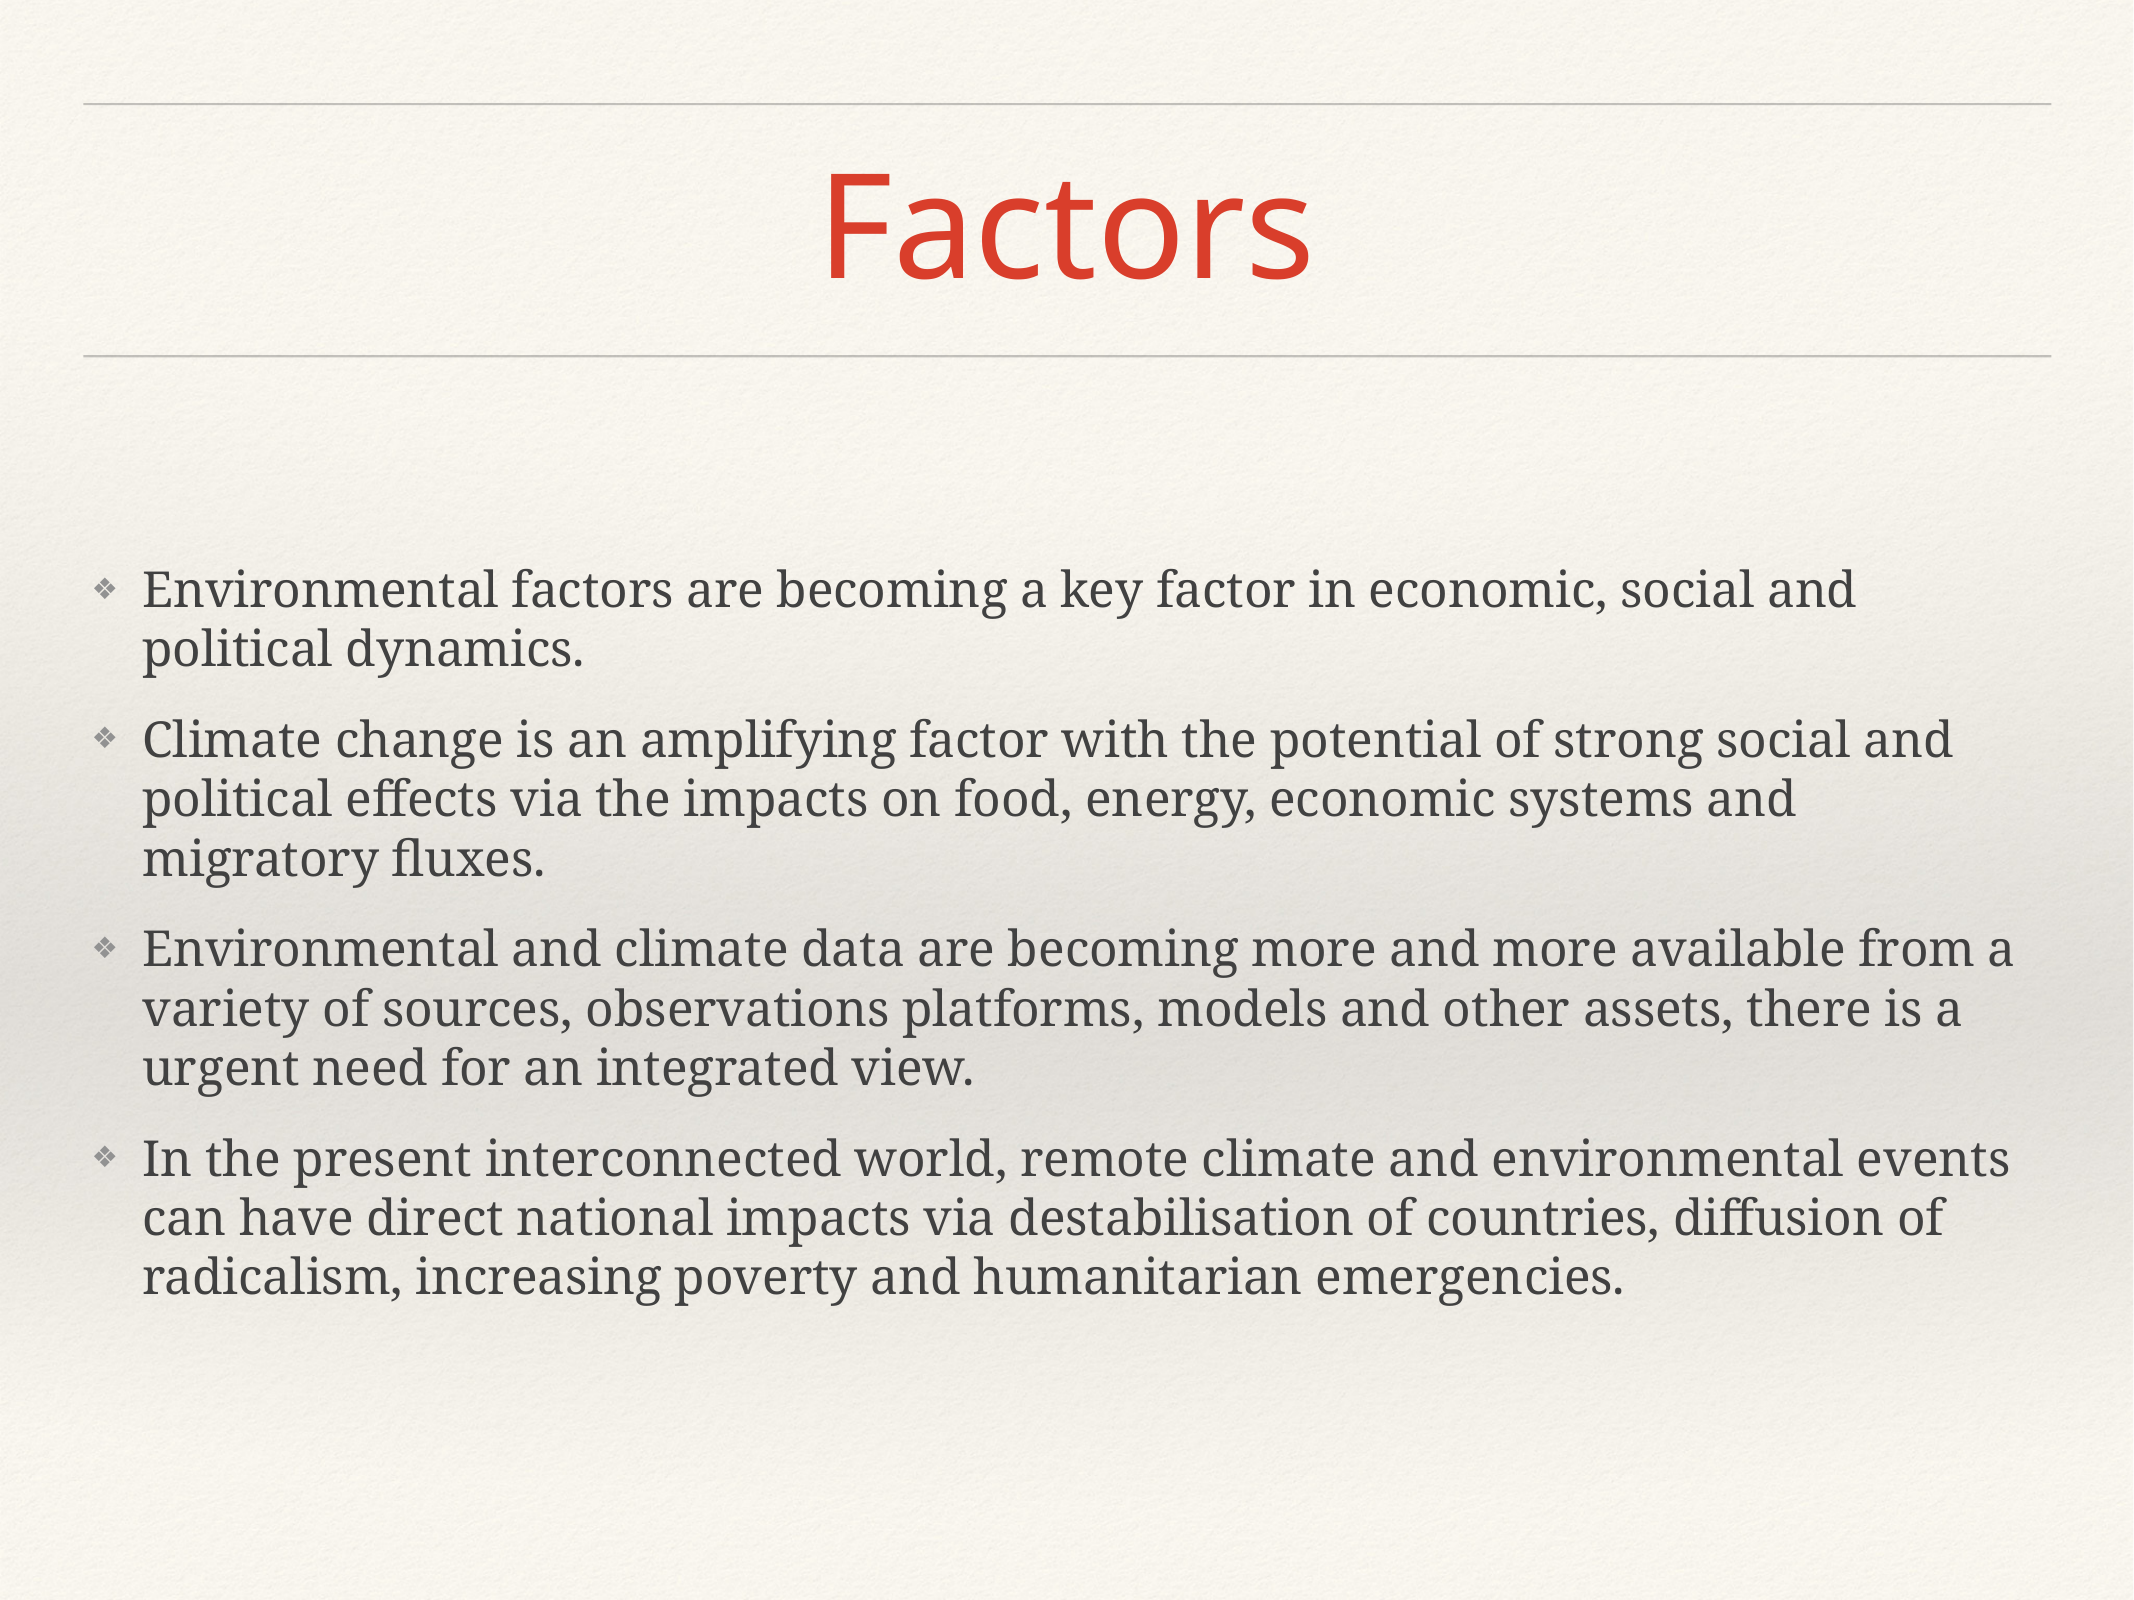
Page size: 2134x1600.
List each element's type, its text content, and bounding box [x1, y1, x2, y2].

list Environmental factors are becoming a key factor in economic, social and political dynamics. Climate change is an amplifying factor with the potential of strong social and political effects via the impacts on food, energy, economic systems and migratory fluxes. Environmental and climate data are becoming more and more available from a variety of sources, observations platforms, models and other assets, there is a urgent need for an integrated view. In the present interconnected world, remote climate and environmental events can have direct national impacts via destabilisation of countries, diffusion of radicalism, increasing poverty and humanitarian emergencies. [82, 430, 2051, 1432]
title Factors [82, 130, 2051, 332]
picture [0, 0, 2134, 1600]
